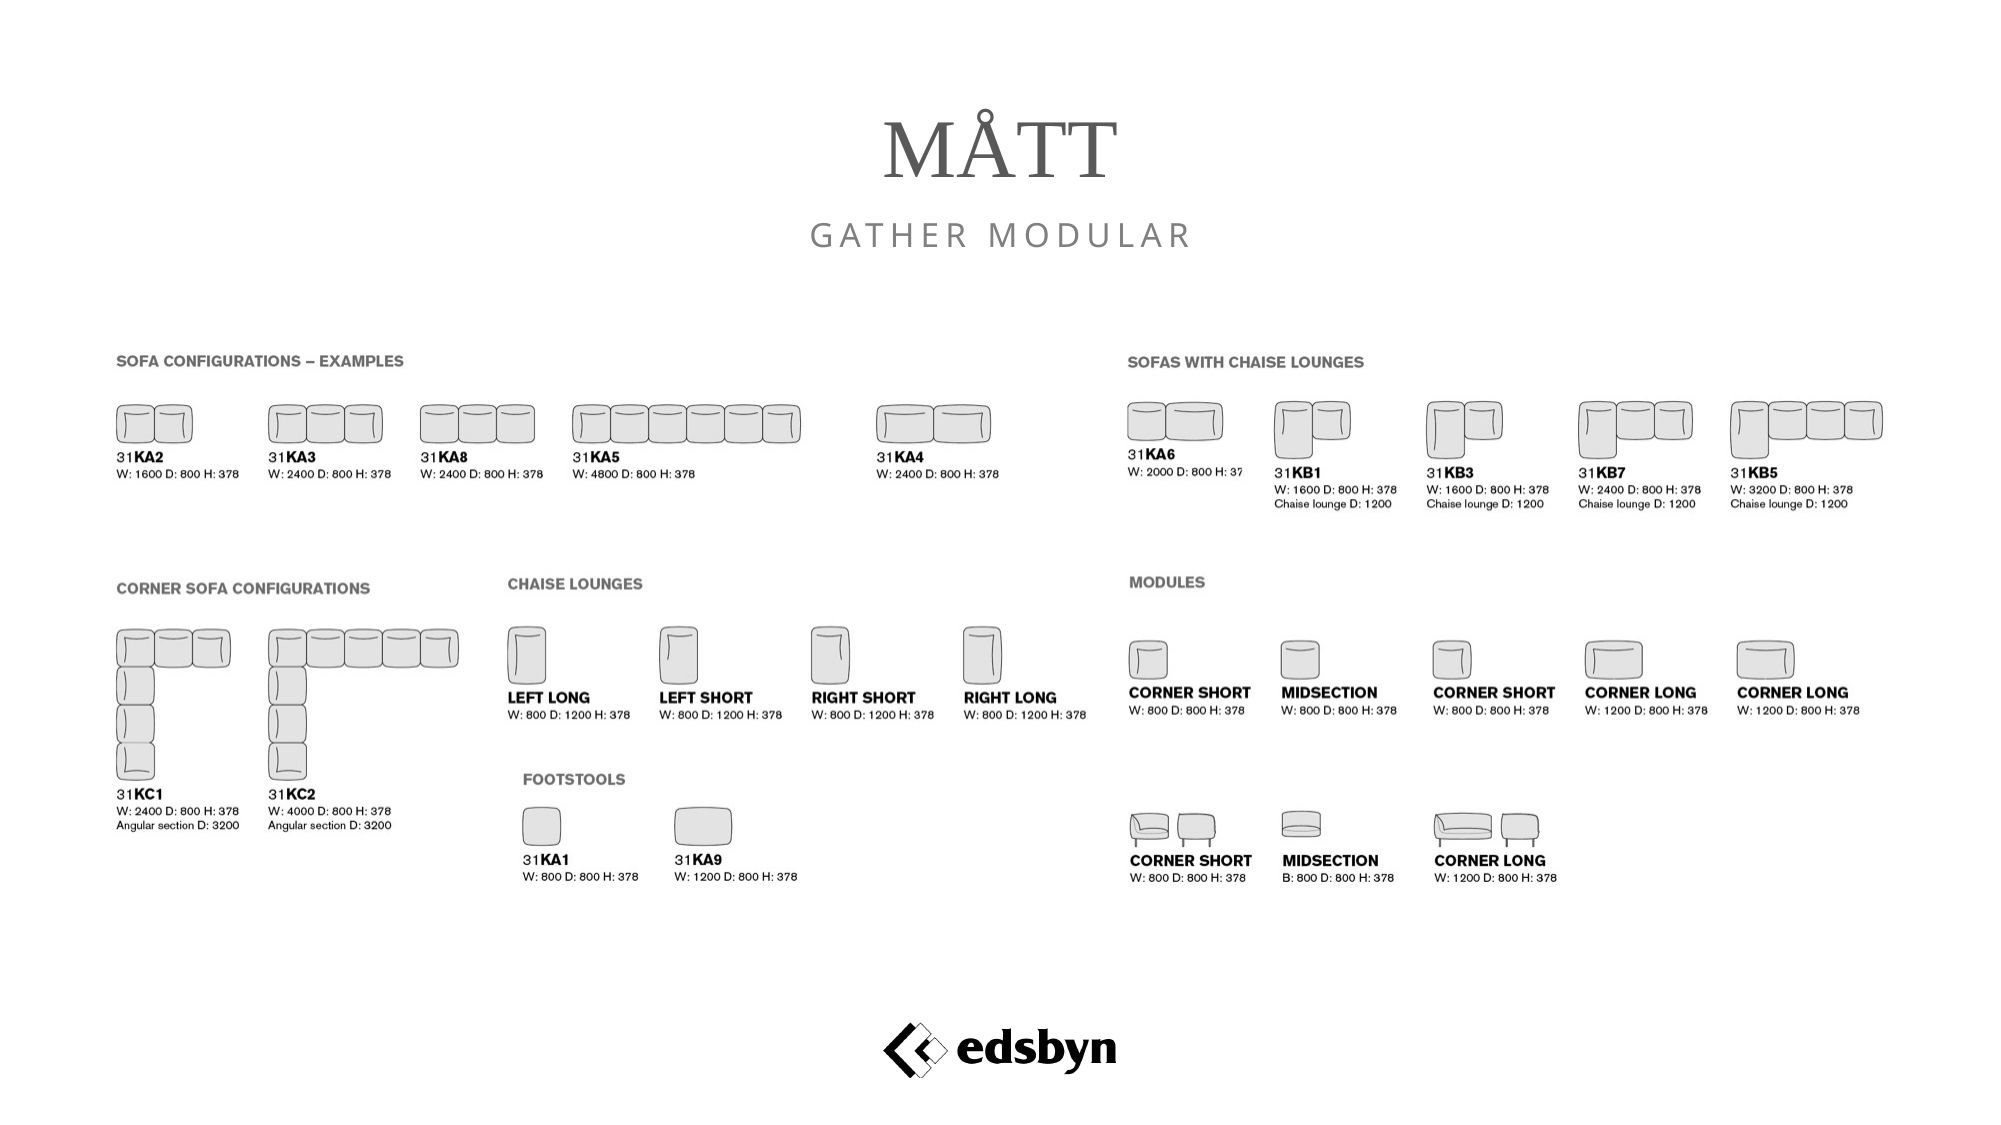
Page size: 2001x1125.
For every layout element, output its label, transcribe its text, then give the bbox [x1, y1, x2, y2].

list Gather modular [0, 214, 2000, 266]
list mått [0, 97, 2000, 214]
picture [63, 330, 1936, 924]
